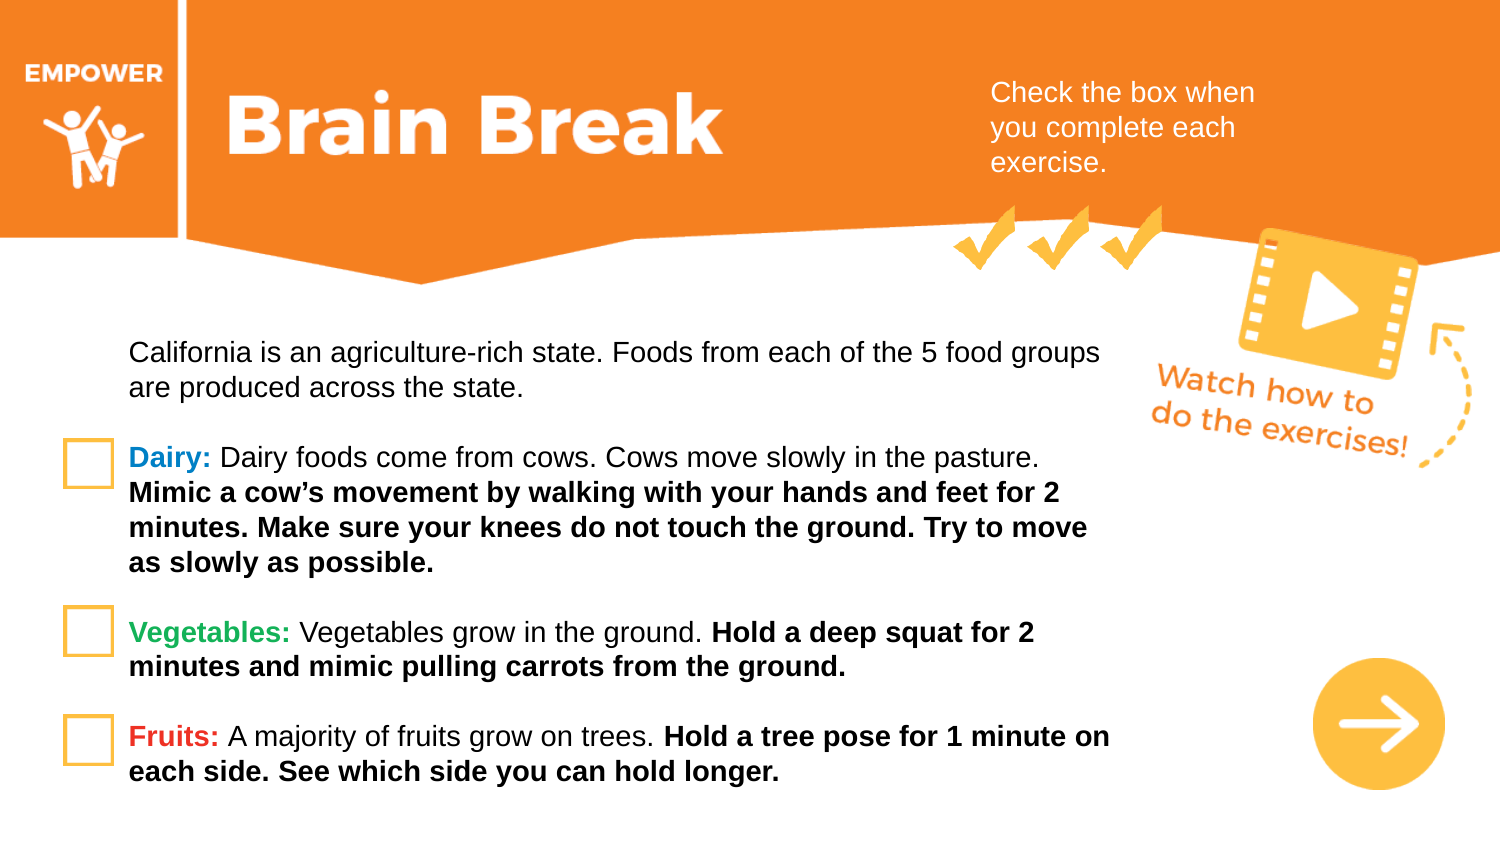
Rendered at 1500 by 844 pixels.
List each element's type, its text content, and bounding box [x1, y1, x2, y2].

text_box California is an agriculture-rich state. Foods from each of the 5 food groups are produced across the state. Dairy: Dairy foods come from cows. Cows move slowly in the pasture. Mimic a cow’s movement by walking with your hands and feet for 2 minutes. Make sure your knees do not touch the ground. Try to move as slowly as possible. Vegetables: Vegetables grow in the ground. Hold a deep squat for 2 minutes and mimic pulling carrots from the ground. Fruits: A majority of fruits grow on trees. Hold a tree pose for 1 minute on each side. See which side you can hold longer. [113, 318, 1134, 788]
text_box Check the box when you complete each exercise. [975, 58, 1287, 179]
picture [0, 0, 1500, 844]
